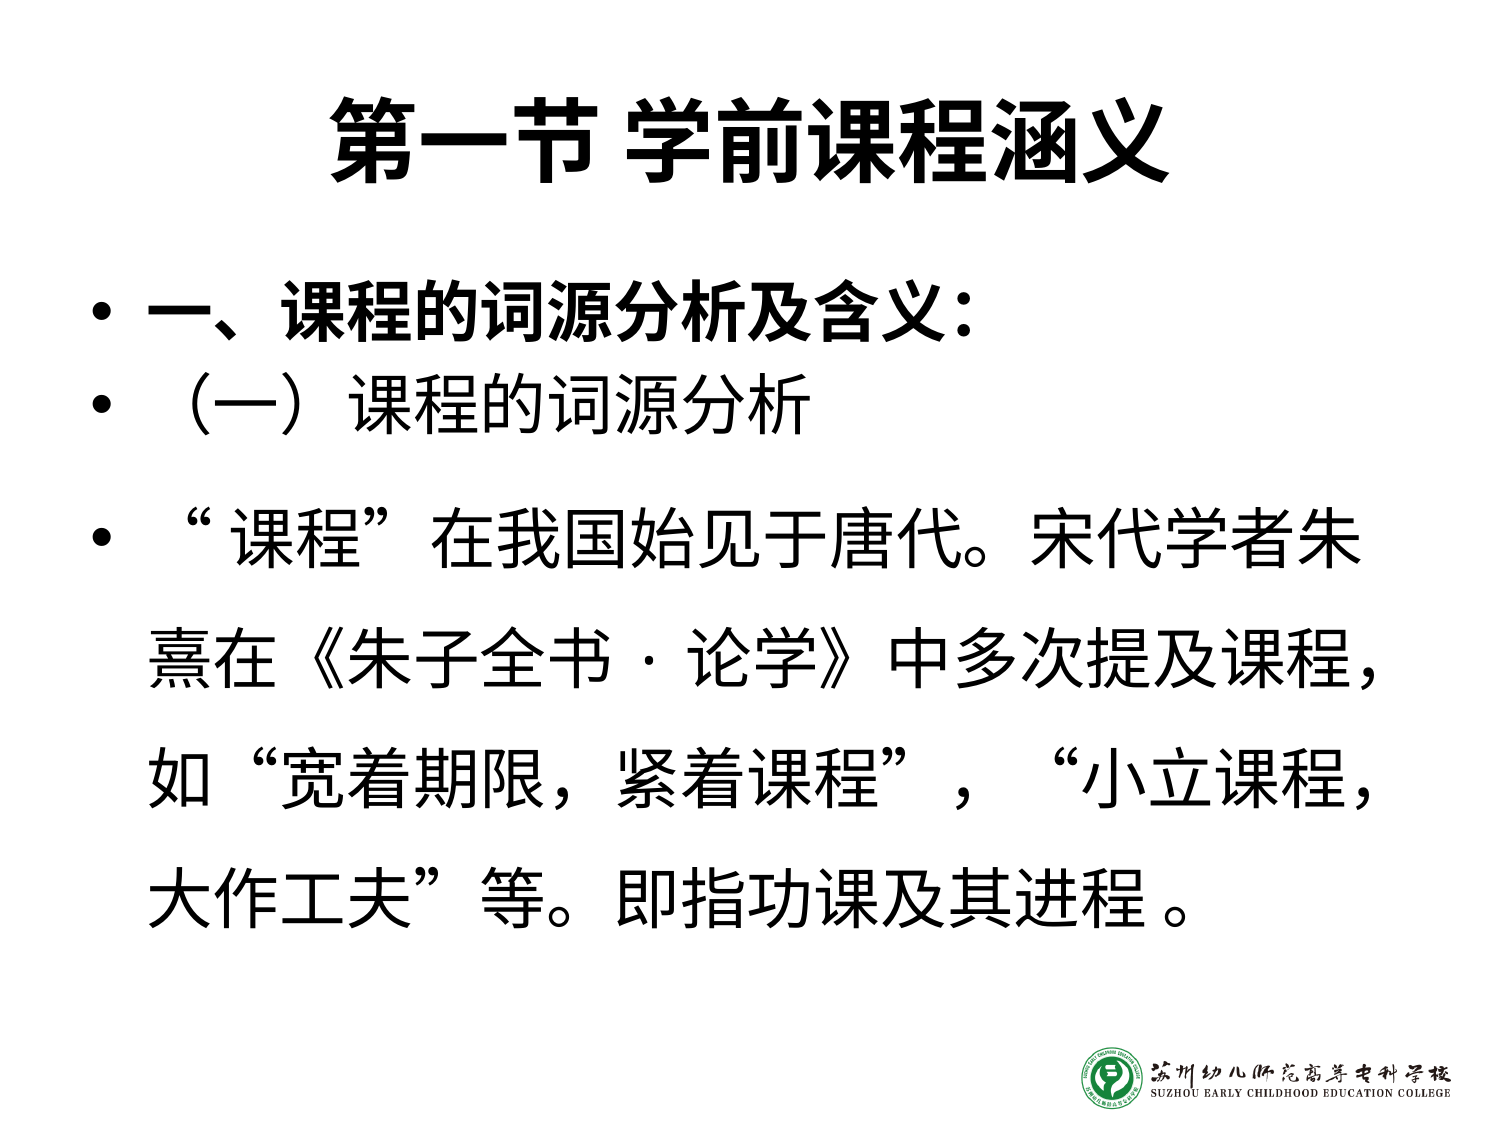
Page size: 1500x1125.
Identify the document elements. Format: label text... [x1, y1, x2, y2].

title 第一节 学前课程涵义 [75, 45, 1425, 233]
list 一、课程的词源分析及含义： （一）课程的词源分析 “课程”在我国始见于唐代。宋代学者朱熹在《朱子全书·论学》中多次提及课程，如“宽着期限，紧着课程”，“小立课程，大作工夫”等。即指功课及其进程 。 [75, 262, 1425, 1005]
picture [1080, 1046, 1451, 1110]
